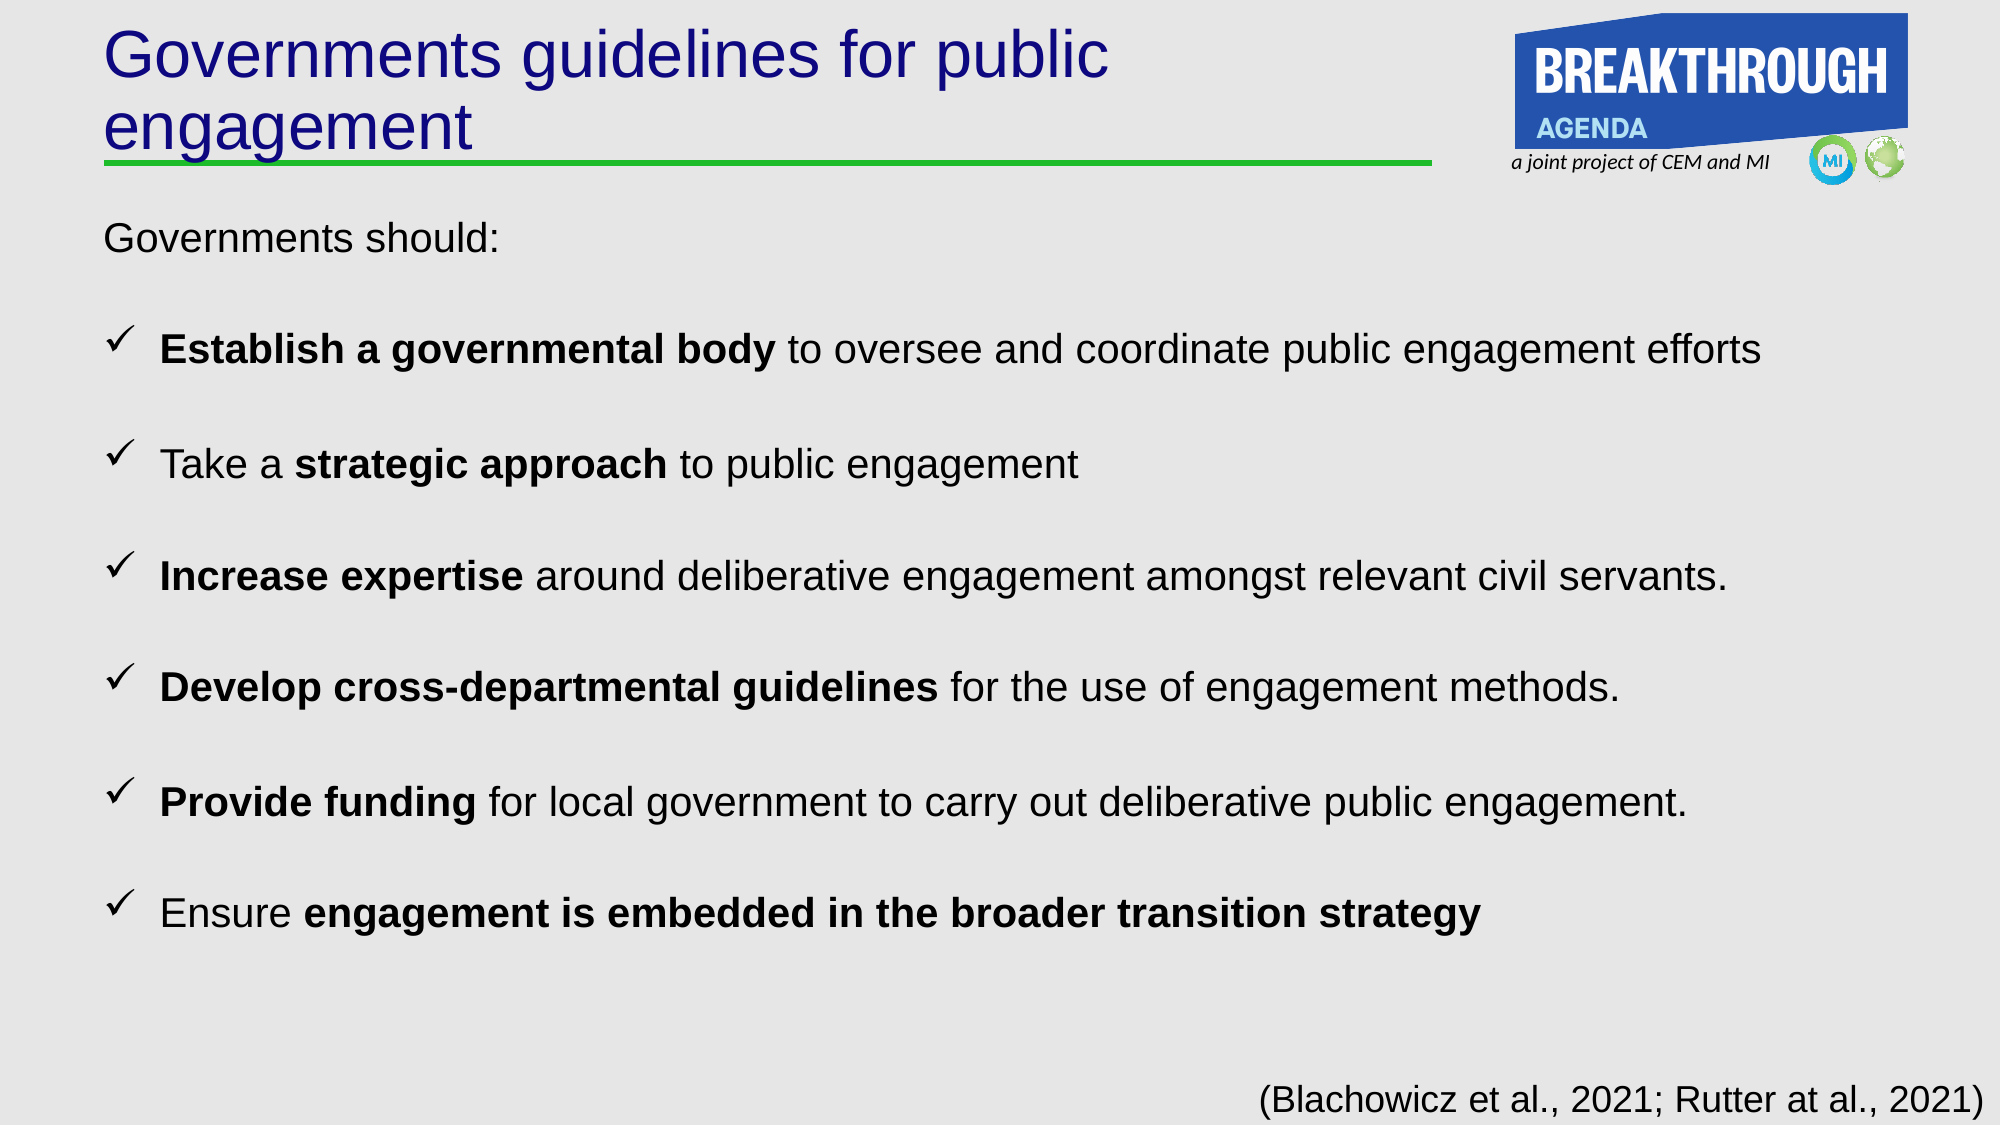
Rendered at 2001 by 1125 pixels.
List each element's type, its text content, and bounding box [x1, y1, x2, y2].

title Governments guidelines for public engagement [103, 20, 1433, 166]
picture [1515, 13, 1908, 185]
text_box (Blachowicz et al., 2021; Rutter at al., 2021) [287, 1067, 2000, 1125]
list Governments should: Establish a governmental body to oversee and coordinate public engagement efforts Take a strategic approach to public engagement Increase expertise around deliberative engagement amongst relevant civil servants. Develop cross-departmental guidelines for the use of engagement methods. Provide funding for local government to carry out deliberative public engagement. Ensure engagement is embedded in the broader transition strategy [103, 205, 1897, 1013]
